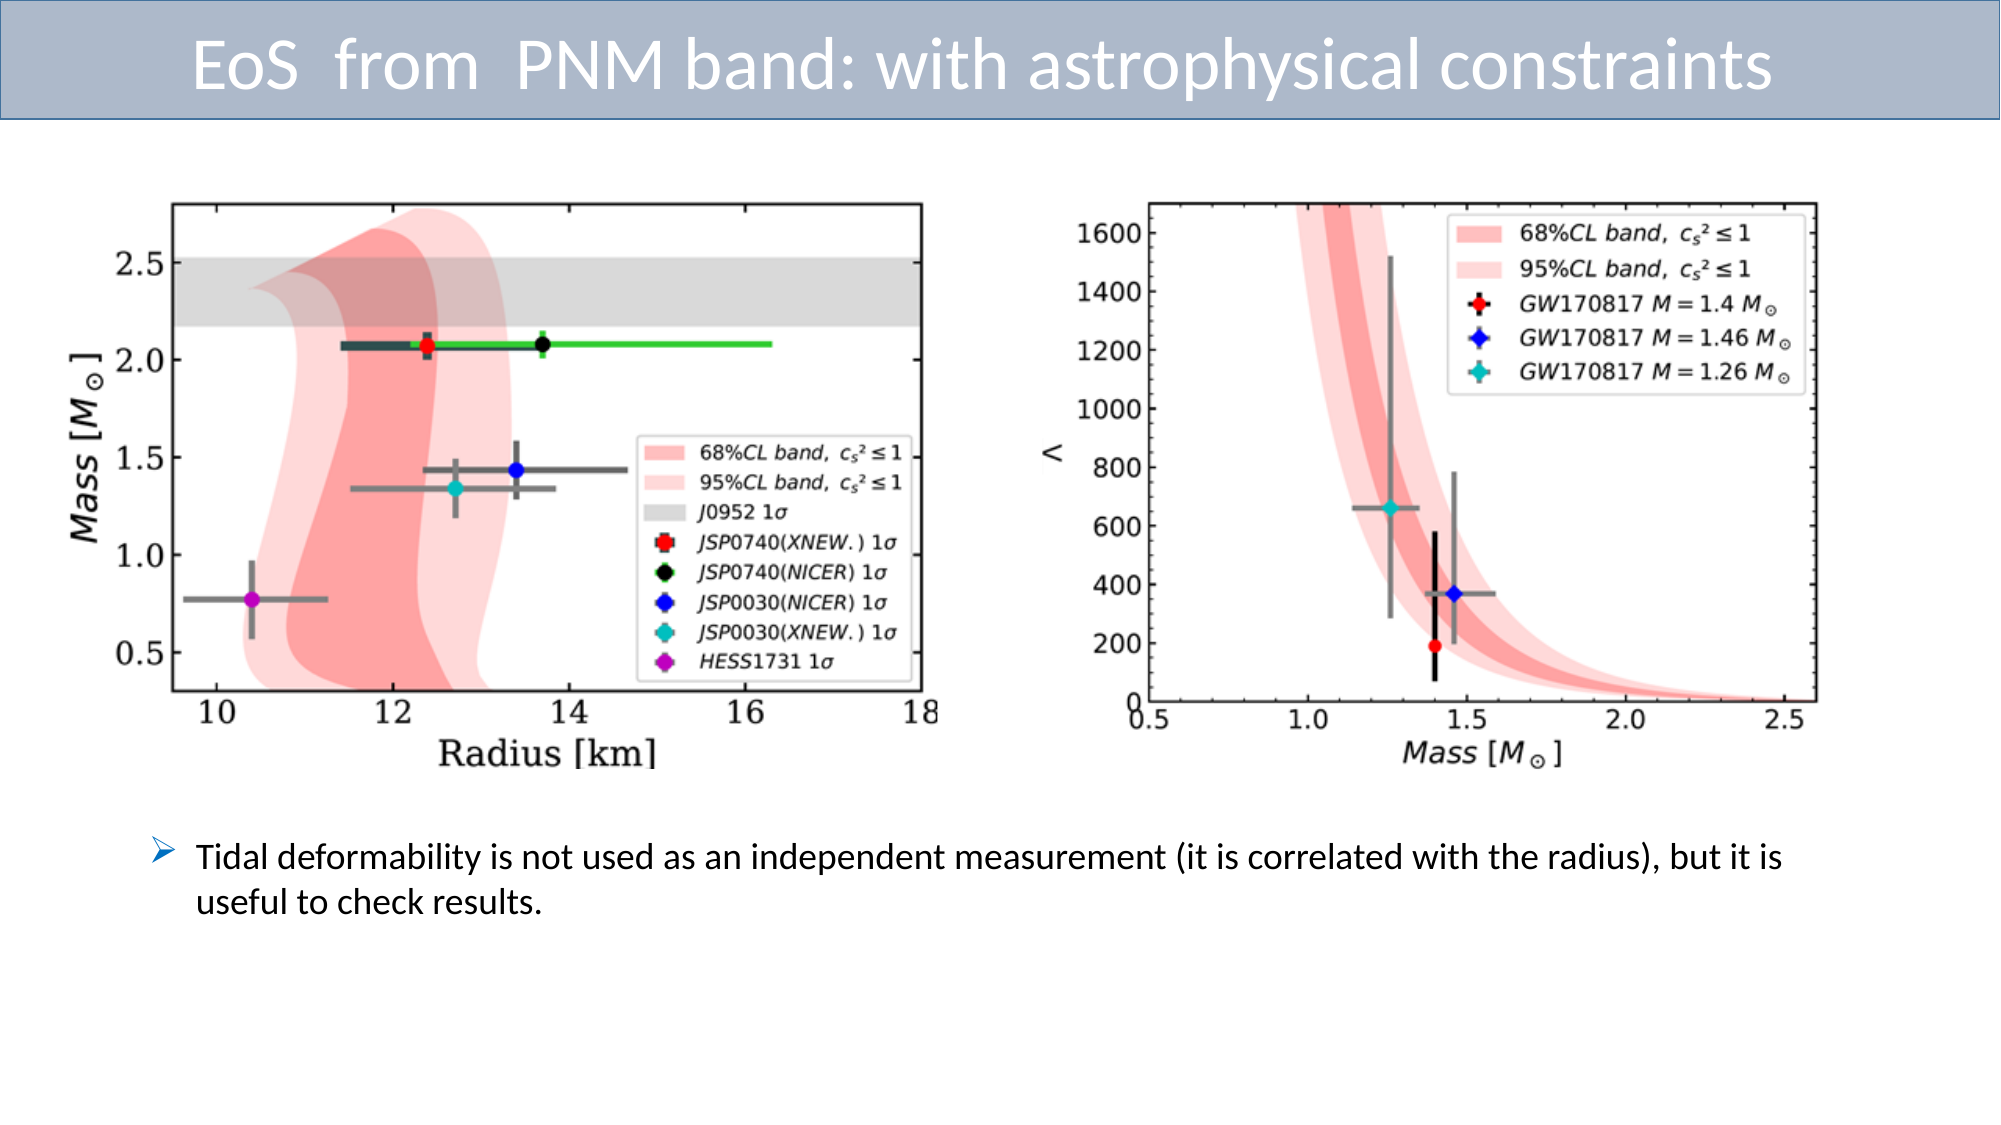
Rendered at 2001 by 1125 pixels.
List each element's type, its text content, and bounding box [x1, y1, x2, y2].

picture [63, 196, 947, 769]
picture [1042, 196, 1866, 780]
text_box EoS from PNM band: with astrophysical constraints [0, 0, 2000, 120]
text_box Tidal deformability is not used as an independent measurement (it is correlated with the radius), but it is useful to check results. [134, 779, 1866, 930]
